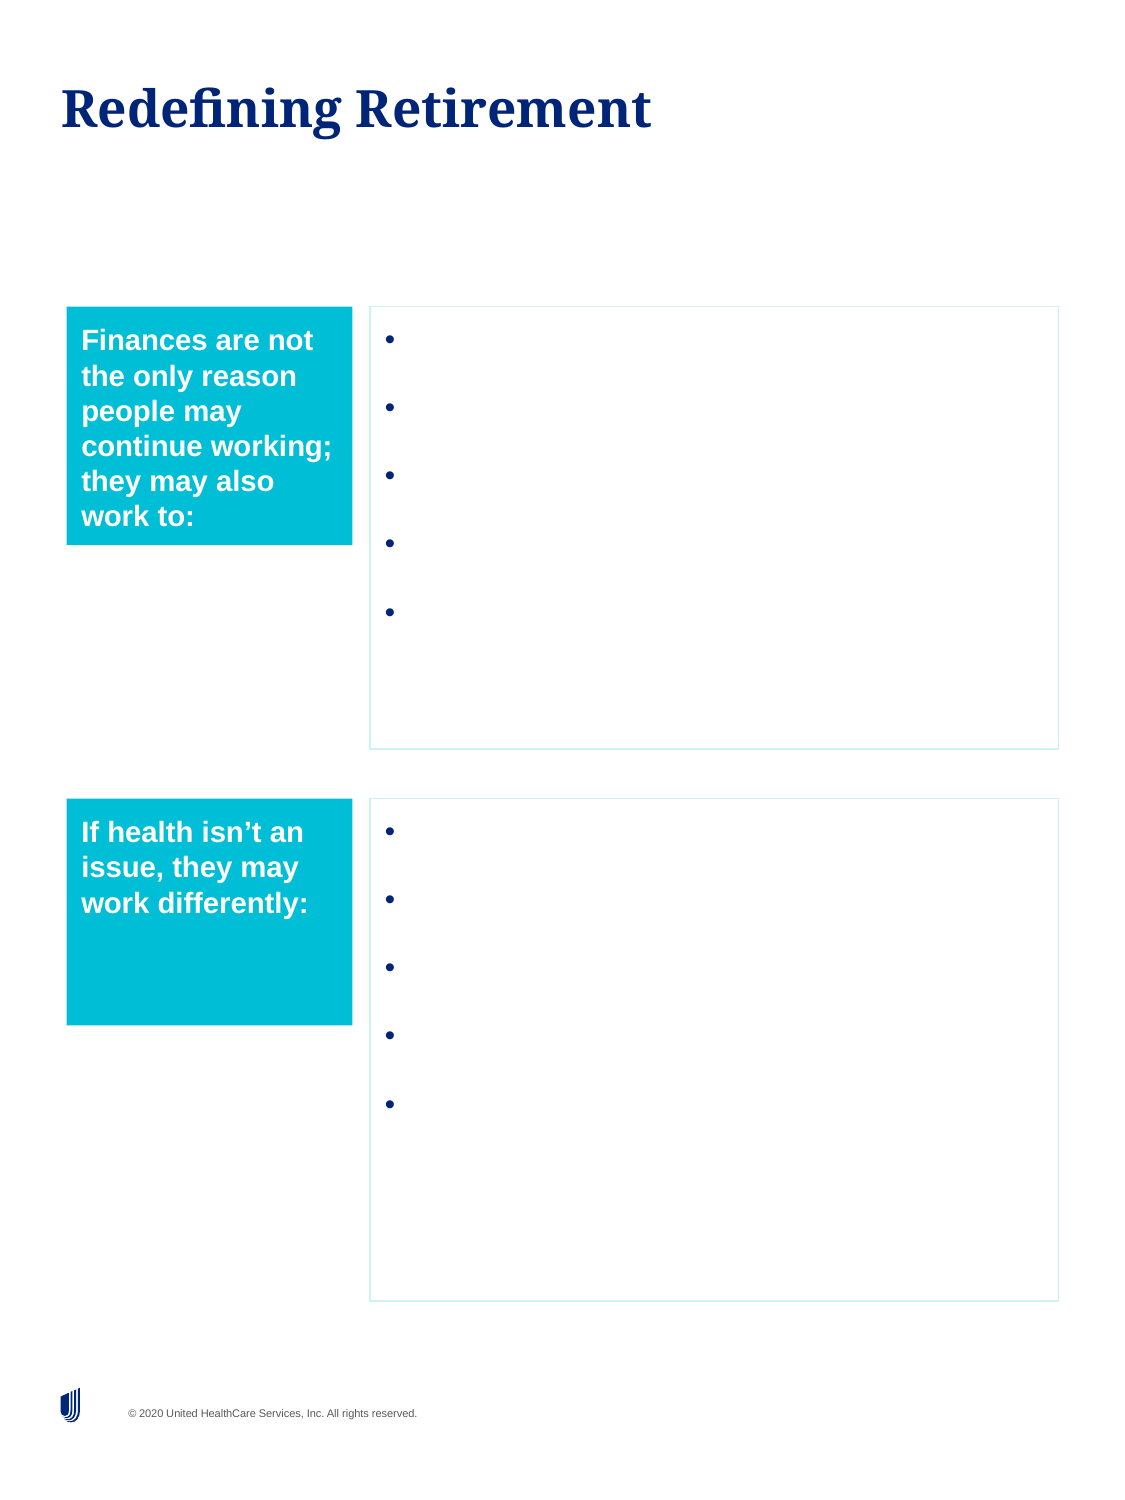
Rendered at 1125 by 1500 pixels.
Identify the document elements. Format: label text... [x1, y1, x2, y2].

text_box If health isn’t an issue, they may work differently: [66, 798, 353, 1026]
text_box [370, 798, 1059, 1301]
text_box Finances are not the only reason people may continue working; they may also work to: [66, 306, 353, 546]
text_box [370, 306, 1059, 750]
title Redefining Retirement [46, 68, 1065, 203]
